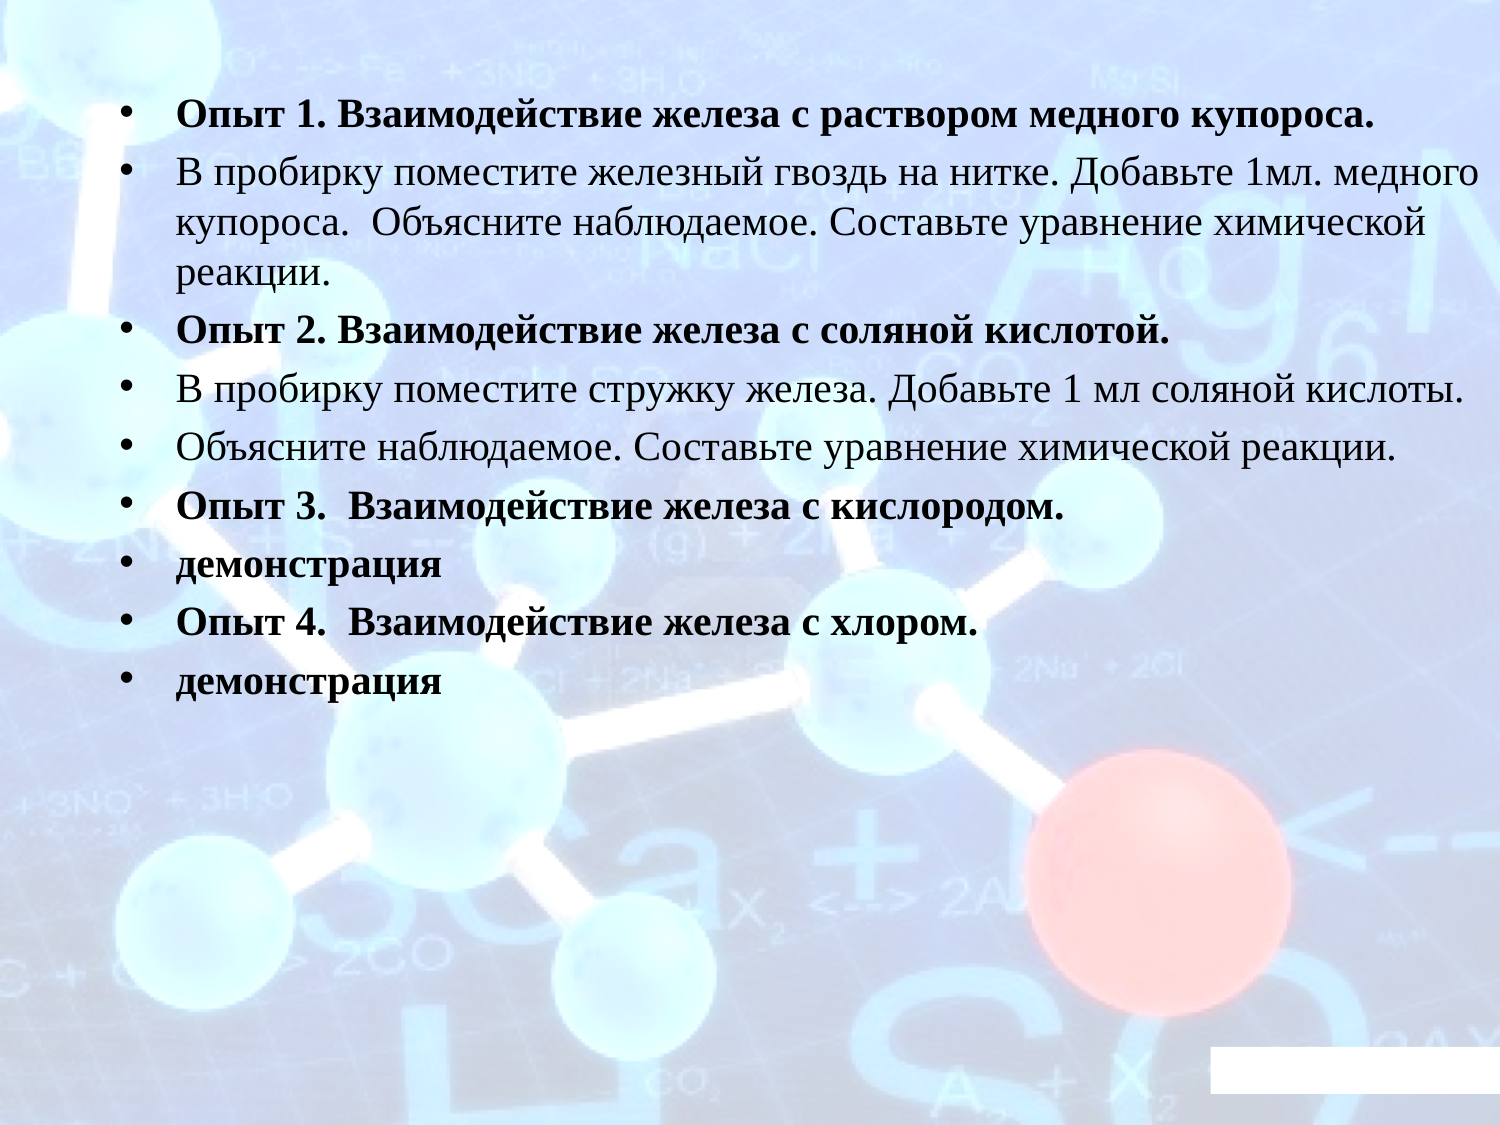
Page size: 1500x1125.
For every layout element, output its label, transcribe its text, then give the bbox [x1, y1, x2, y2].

picture [0, 0, 1500, 1125]
list Опыт 1. Взаимодействие железа с раствором медного купороса. В пробирку поместите железный гвоздь на нитке. Добавьте 1мл. медного купороса. Объясните наблюдаемое. Составьте уравнение химической реакции. Опыт 2. Взаимодействие железа с соляной кислотой. В пробирку поместите стружку железа. Добавьте 1 мл соляной кислоты. Объясните наблюдаемое. Составьте урав­нение химической реакции. Опыт 3. Взаимодействие железа с кислородом. демонстрация Опыт 4. Взаимодействие железа с хлором. демонстрация [104, 78, 1500, 886]
text_box [1209, 1045, 1500, 1096]
